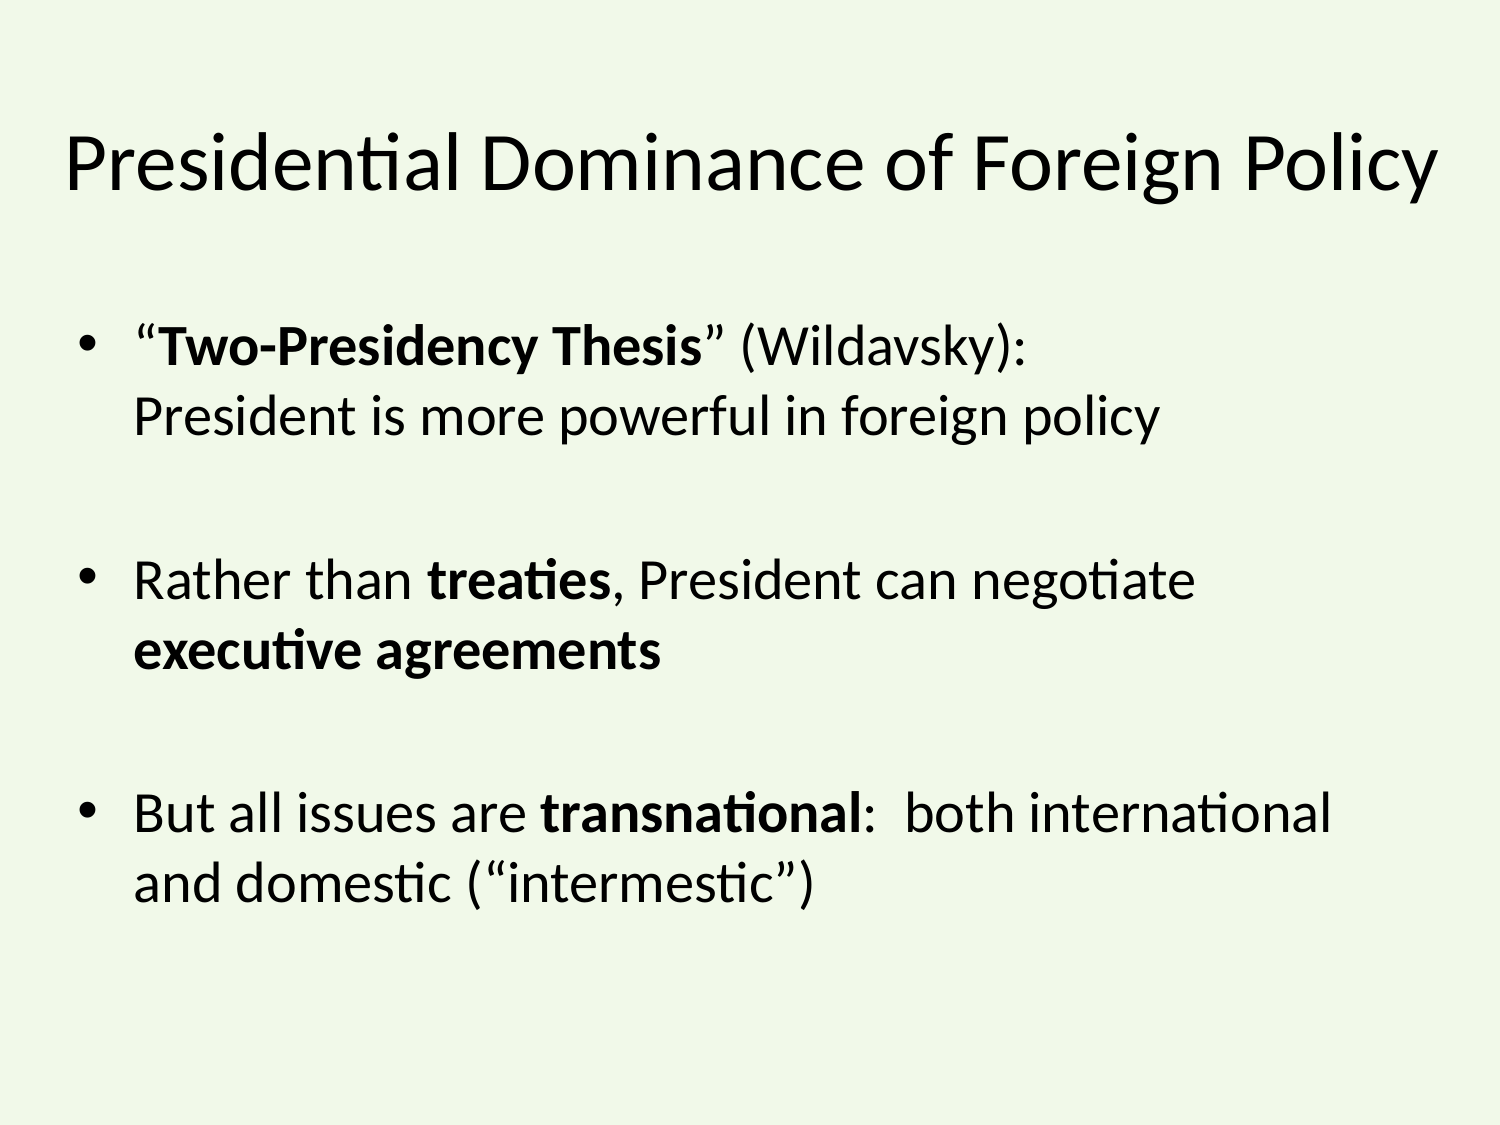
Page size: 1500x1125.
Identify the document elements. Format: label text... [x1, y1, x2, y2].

list “Two-Presidency Thesis” (Wildavsky): President is more powerful in foreign policy Rather than treaties, President can negotiate executive agreements But all issues are transnational: both international and domestic (“intermestic”) [62, 299, 1413, 1125]
text_box Presidential Dominance of Foreign Policy [49, 99, 1475, 215]
